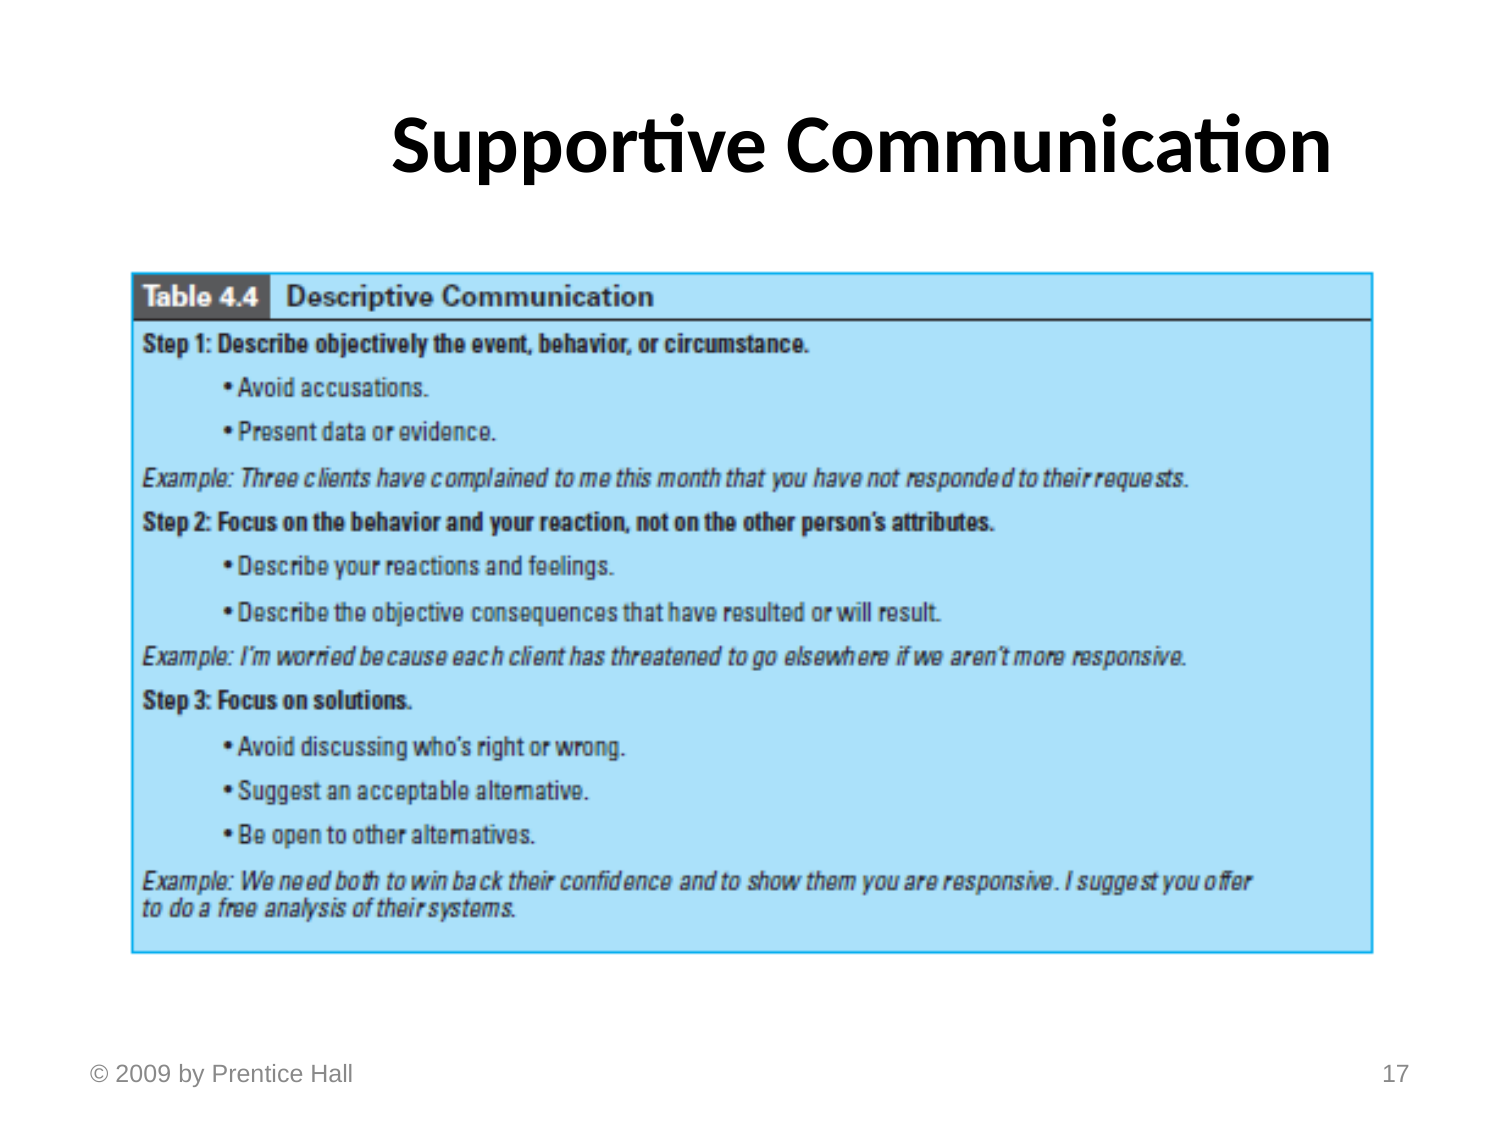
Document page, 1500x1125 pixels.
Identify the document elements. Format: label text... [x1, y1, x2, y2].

picture [105, 245, 1419, 991]
slide_number 17 [1074, 1042, 1425, 1103]
slide_number © 2009 by Prentice Hall [75, 1042, 425, 1103]
title Supportive Communication [300, 45, 1425, 233]
